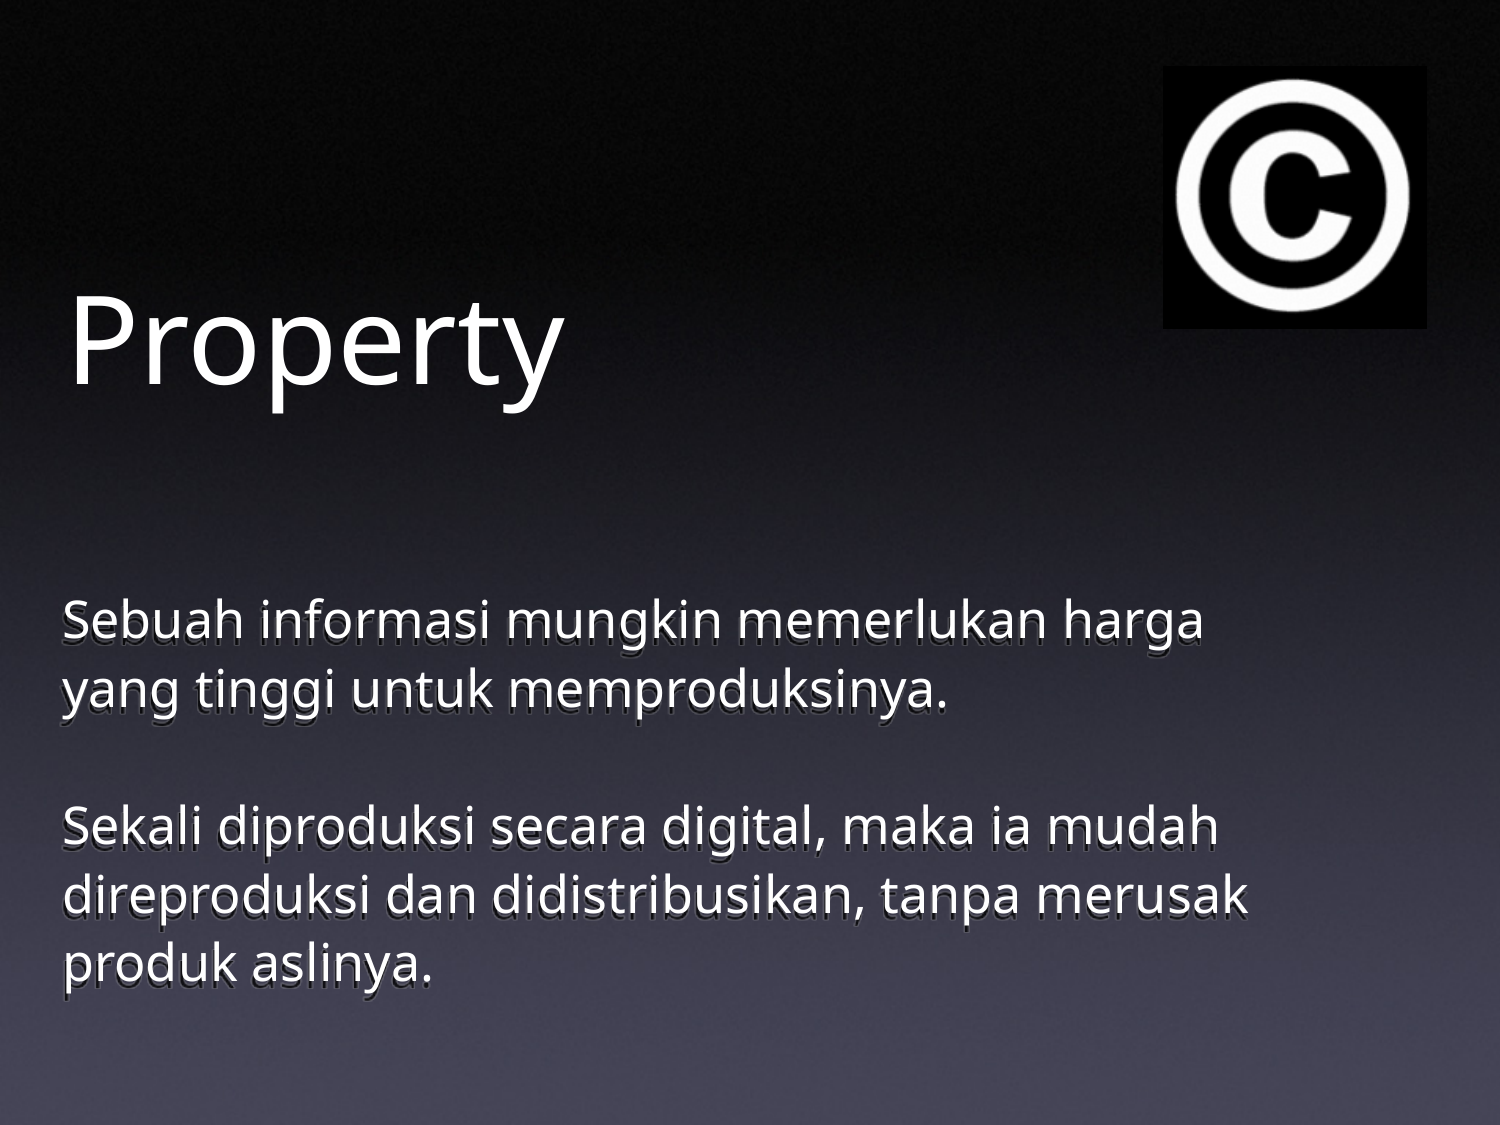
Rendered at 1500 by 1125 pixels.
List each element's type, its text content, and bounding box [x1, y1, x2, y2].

picture [0, 0, 1500, 1125]
list Sebuah informasi mungkin memerlukan harga yang tinggi untuk memproduksinya. Sekali diproduksi secara digital, maka ia mudah direproduksi dan didistribusikan, tanpa merusak produk aslinya. [58, 579, 1267, 910]
title Property [61, 154, 1270, 517]
